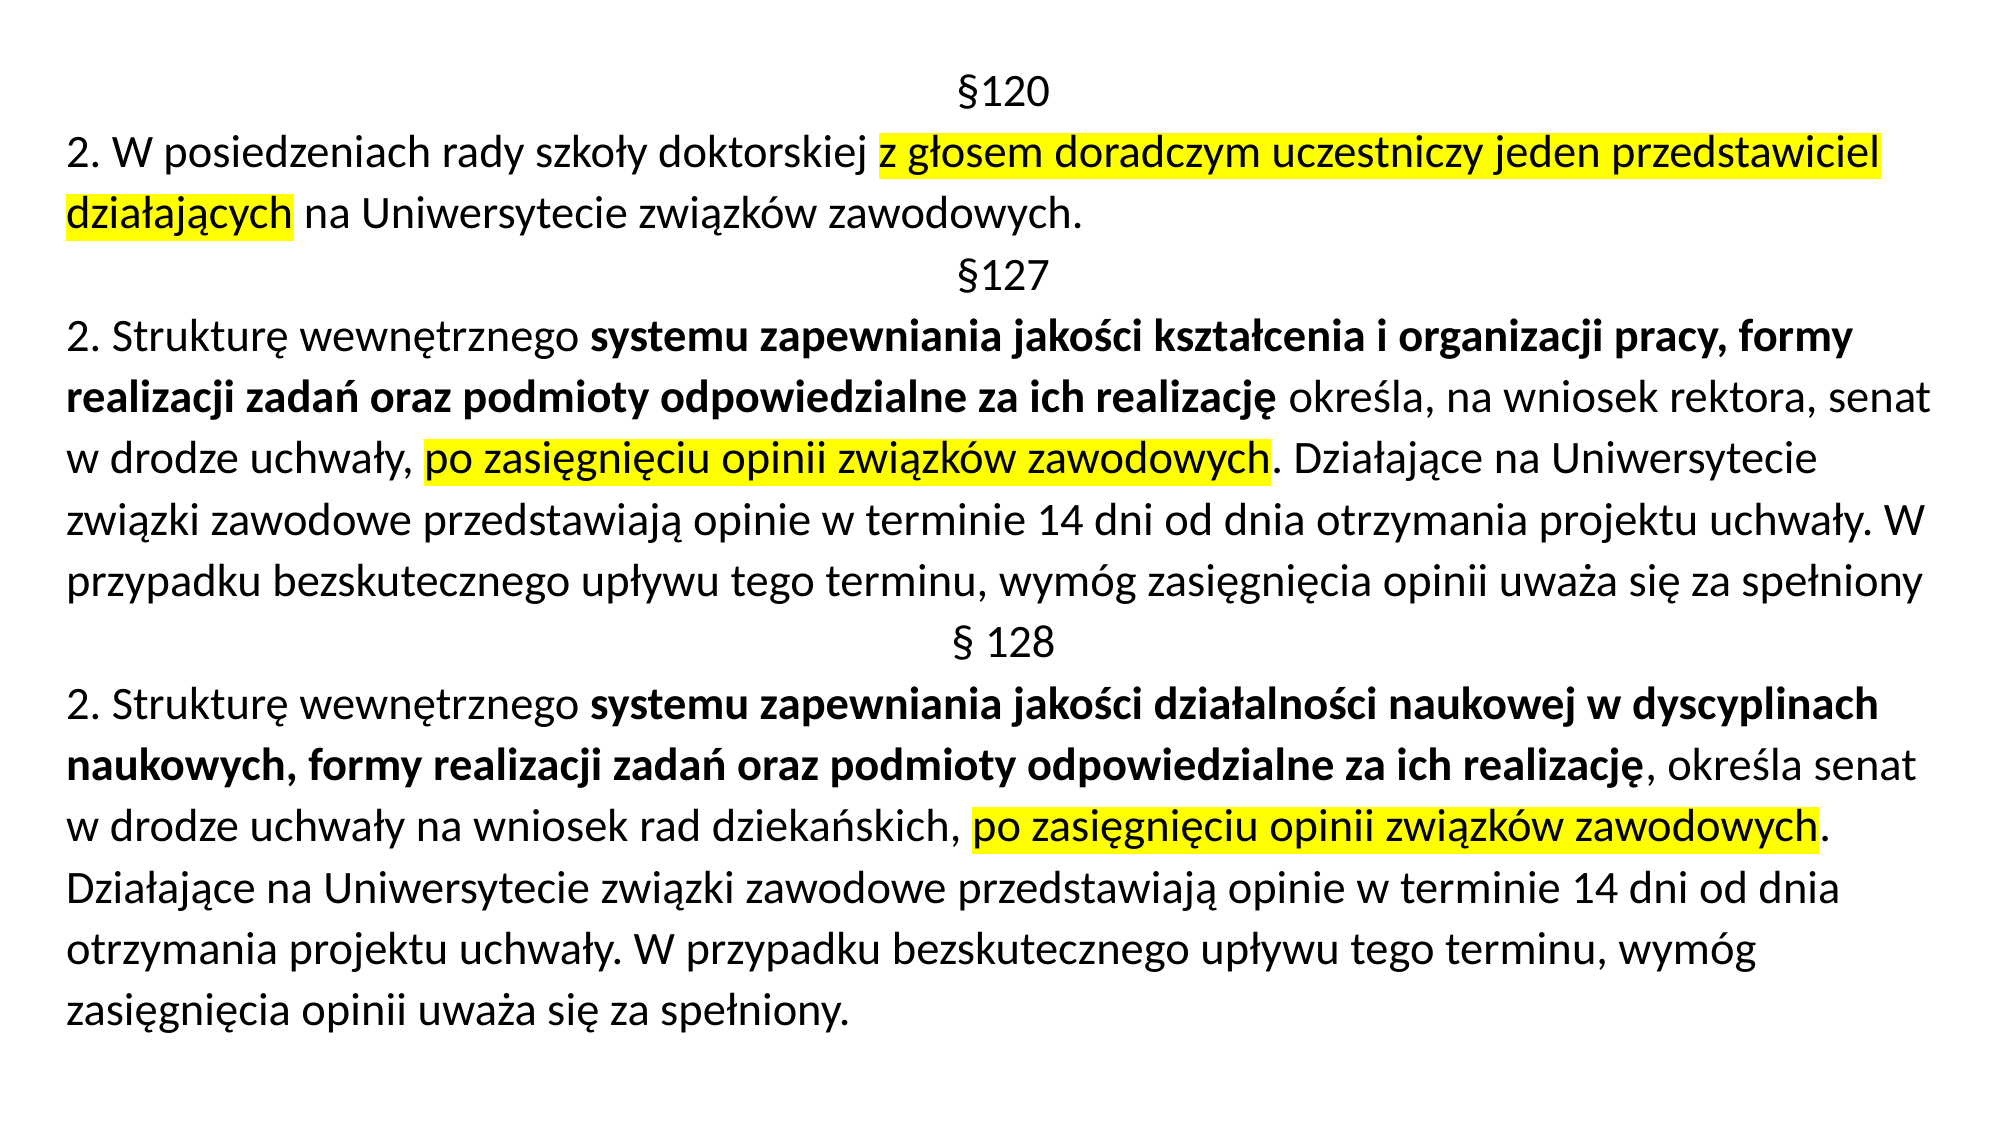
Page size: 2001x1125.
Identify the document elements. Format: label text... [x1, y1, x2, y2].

list §120 2. W posiedzeniach rady szkoły doktorskiej z głosem doradczym uczestniczy jeden przedstawiciel działających na Uniwersytecie związków zawodowych. §127 2. Strukturę wewnętrznego systemu zapewniania jakości kształcenia i organizacji pracy, formy realizacji zadań oraz podmioty odpowiedzialne za ich realizację określa, na wniosek rektora, senat w drodze uchwały, po zasięgnięciu opinii związków zawodowych. Działające na Uniwersytecie związki zawodowe przedstawiają opinie w terminie 14 dni od dnia otrzymania projektu uchwały. W przypadku bezskutecznego upływu tego terminu, wymóg zasięgnięcia opinii uważa się za spełniony § 128 2. Strukturę wewnętrznego systemu zapewniania jakości działalności naukowej w dyscyplinach naukowych, formy realizacji zadań oraz podmioty odpowiedzialne za ich realizację, określa senat w drodze uchwały na wniosek rad dziekańskich, po zasięgnięciu opinii związków zawodowych. Działające na Uniwersytecie związki zawodowe przedstawiają opinie w terminie 14 dni od dnia otrzymania projektu uchwały. W przypadku bezskutecznego upływu tego terminu, wymóg zasięgnięcia opinii uważa się za spełniony. [50, 46, 1956, 1075]
